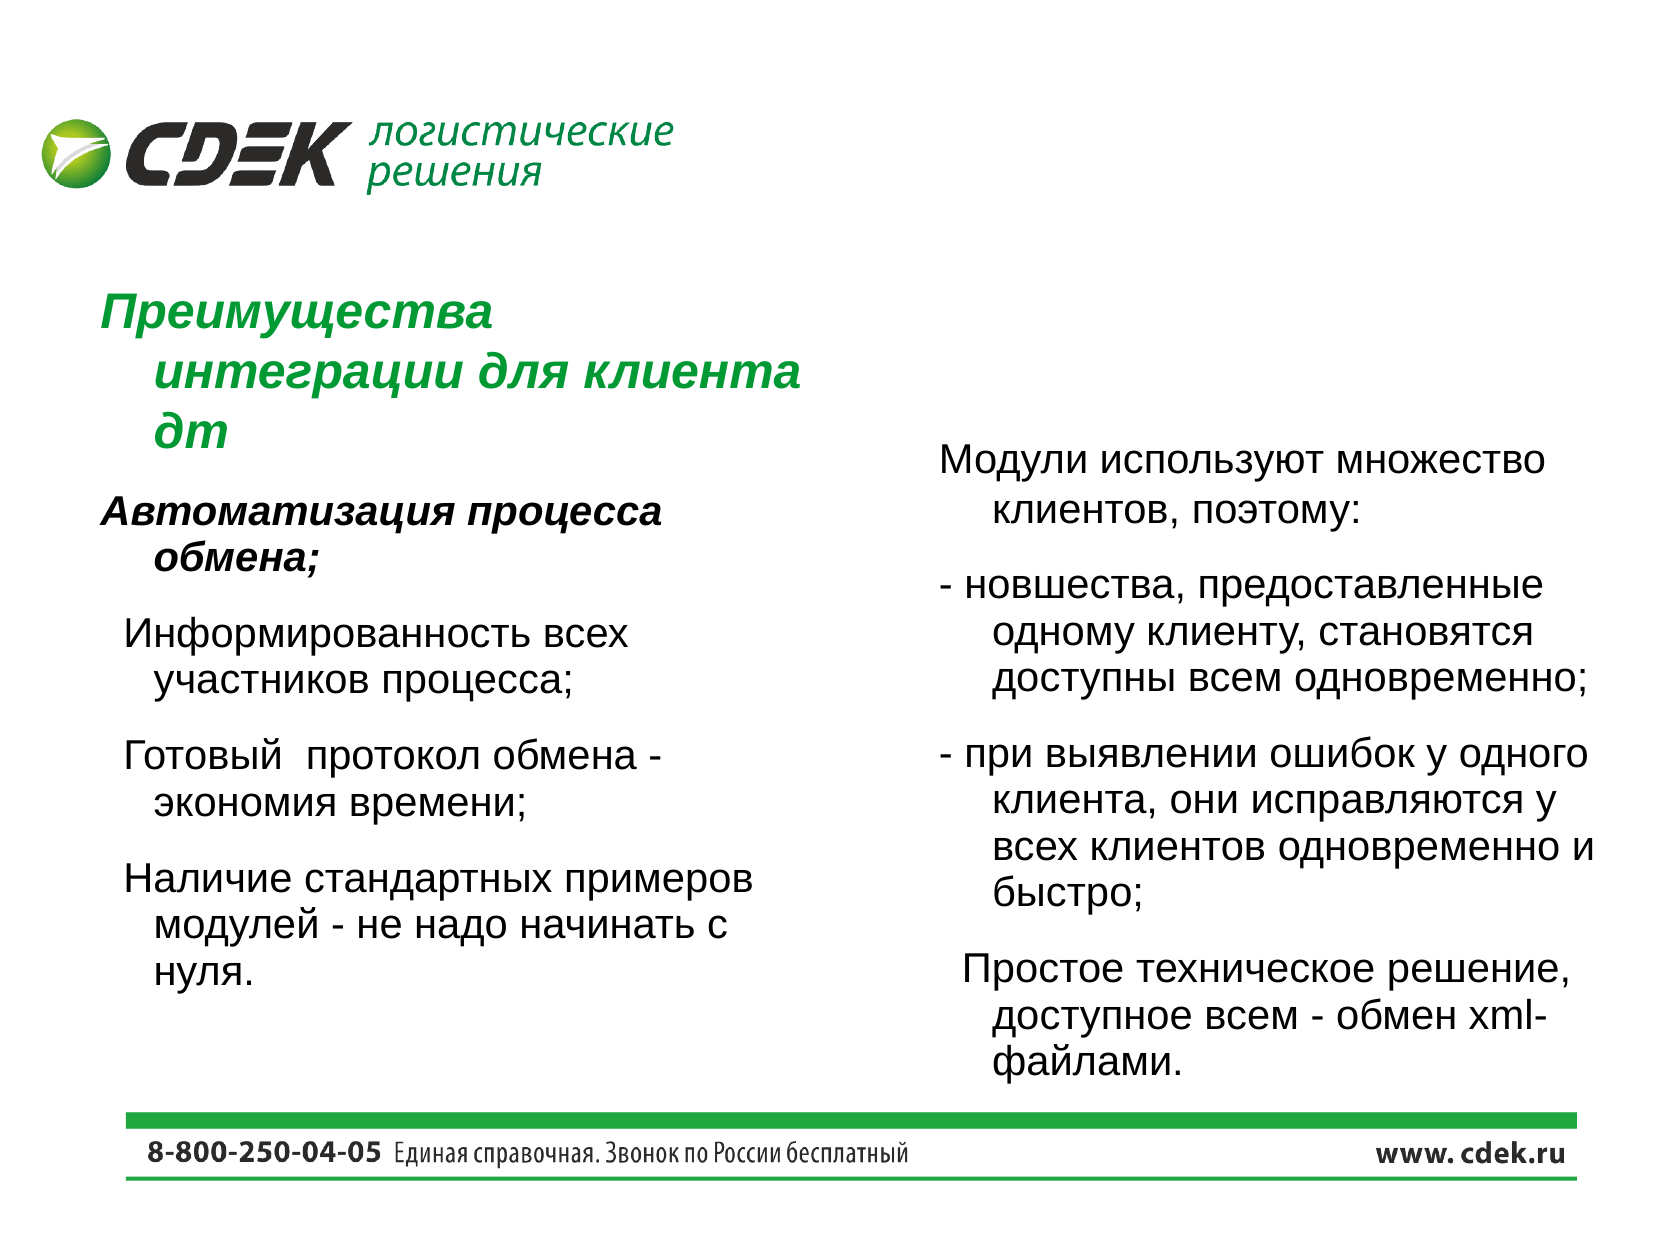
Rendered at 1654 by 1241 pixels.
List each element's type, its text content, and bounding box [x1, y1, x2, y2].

picture [41, 119, 1577, 1181]
list Преимущества интеграции для клиента дт Автоматизация процесса обмена; Информированность всех участников процесса; Готовый протокол обмена - экономия времени; Наличие стандартных примеров модулей - не надо начинать с нуля. [82, 278, 809, 1087]
list Модули используют множество клиентов, поэтому: - новшества, предоставленные одному клиенту, становятся доступны всем одновременно; - при выявлении ошибок у одного клиента, они исправляются у всех клиентов одновременно и быстро; Простое техническое решение, доступное всем - обмен xml-файлами. [921, 431, 1648, 1063]
